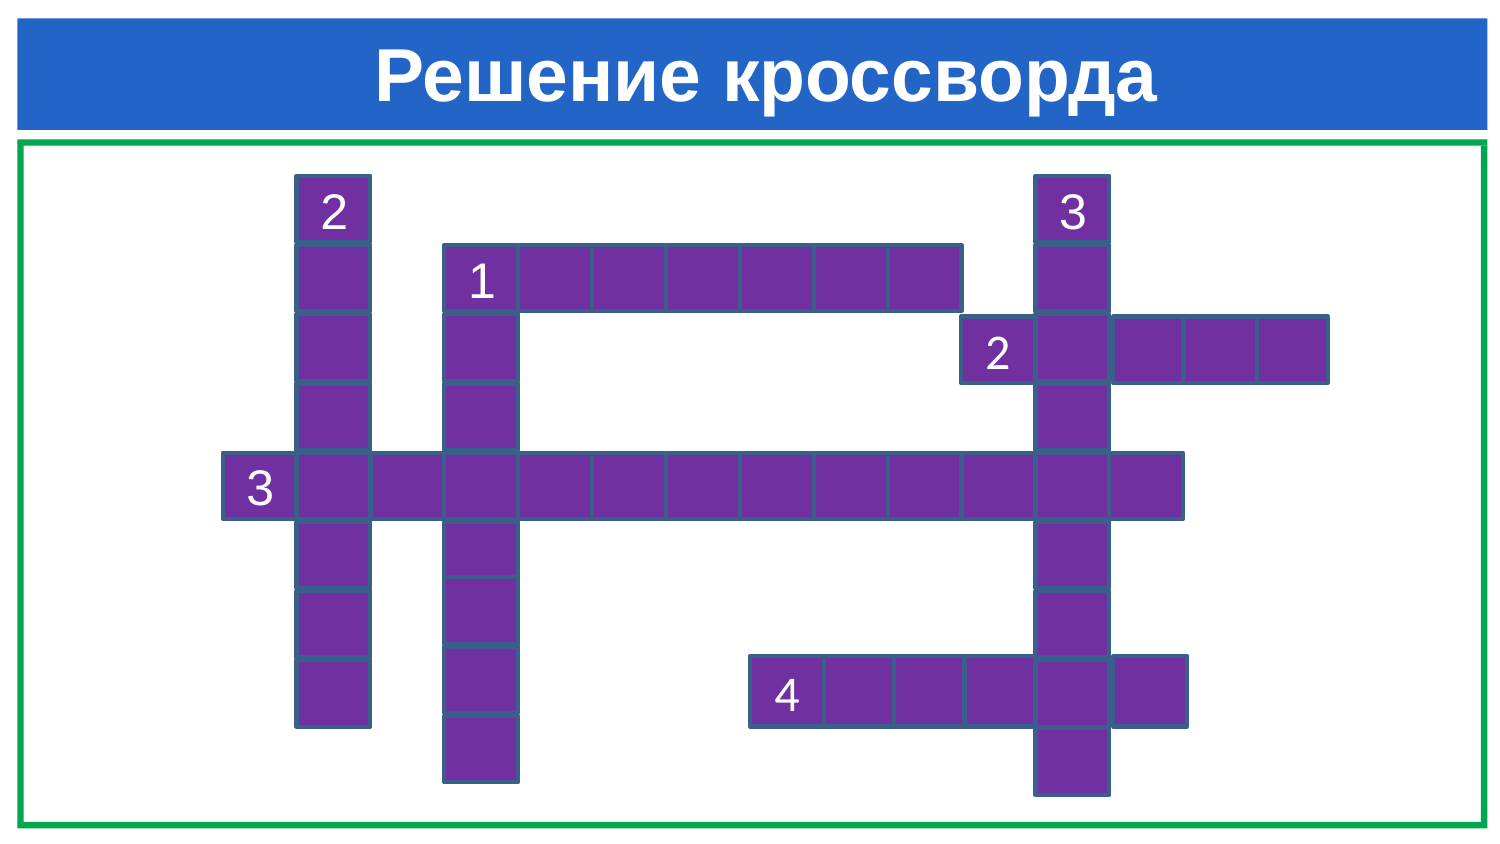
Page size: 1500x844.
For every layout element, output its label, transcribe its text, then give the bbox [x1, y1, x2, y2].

title Решение кроссворда [78, 26, 1422, 118]
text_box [222, 175, 1328, 795]
